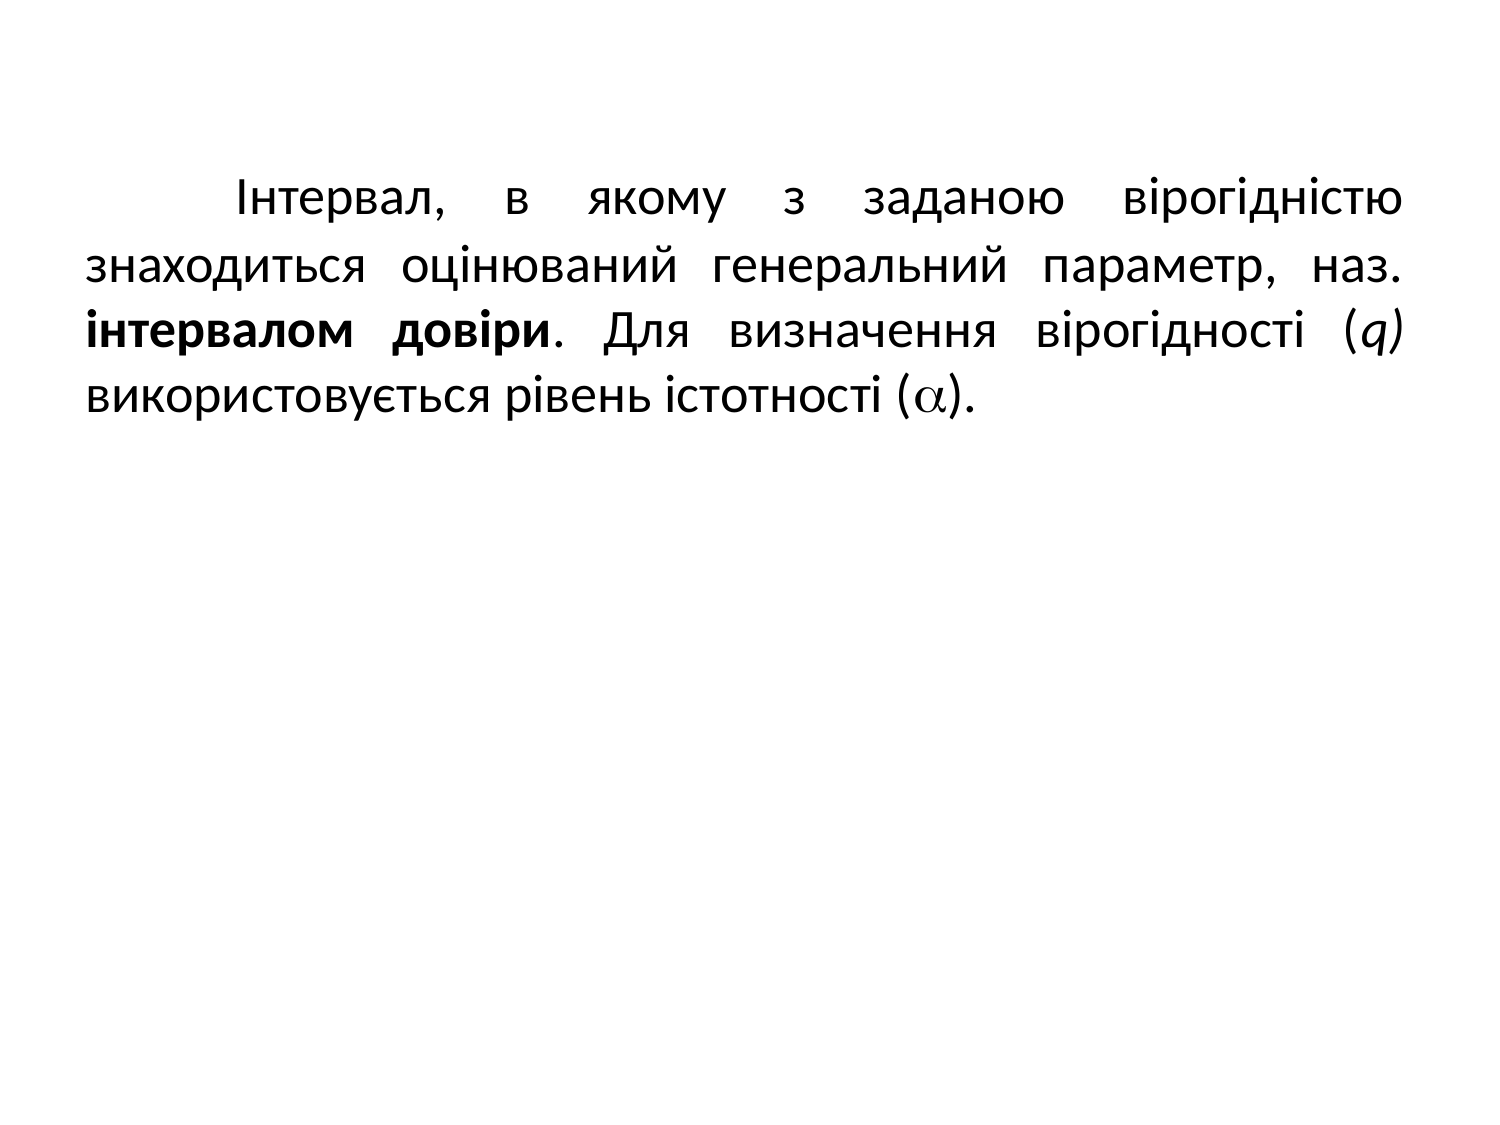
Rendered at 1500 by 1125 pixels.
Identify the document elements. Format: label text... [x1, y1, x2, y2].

list Інтервал, в якому з заданою вірогідністю знаходиться оцінюваний генеральний параметр, наз. інтервалом довіри. Для визначення вірогідності (q) використовується рівень істотності (). [70, 140, 1421, 883]
